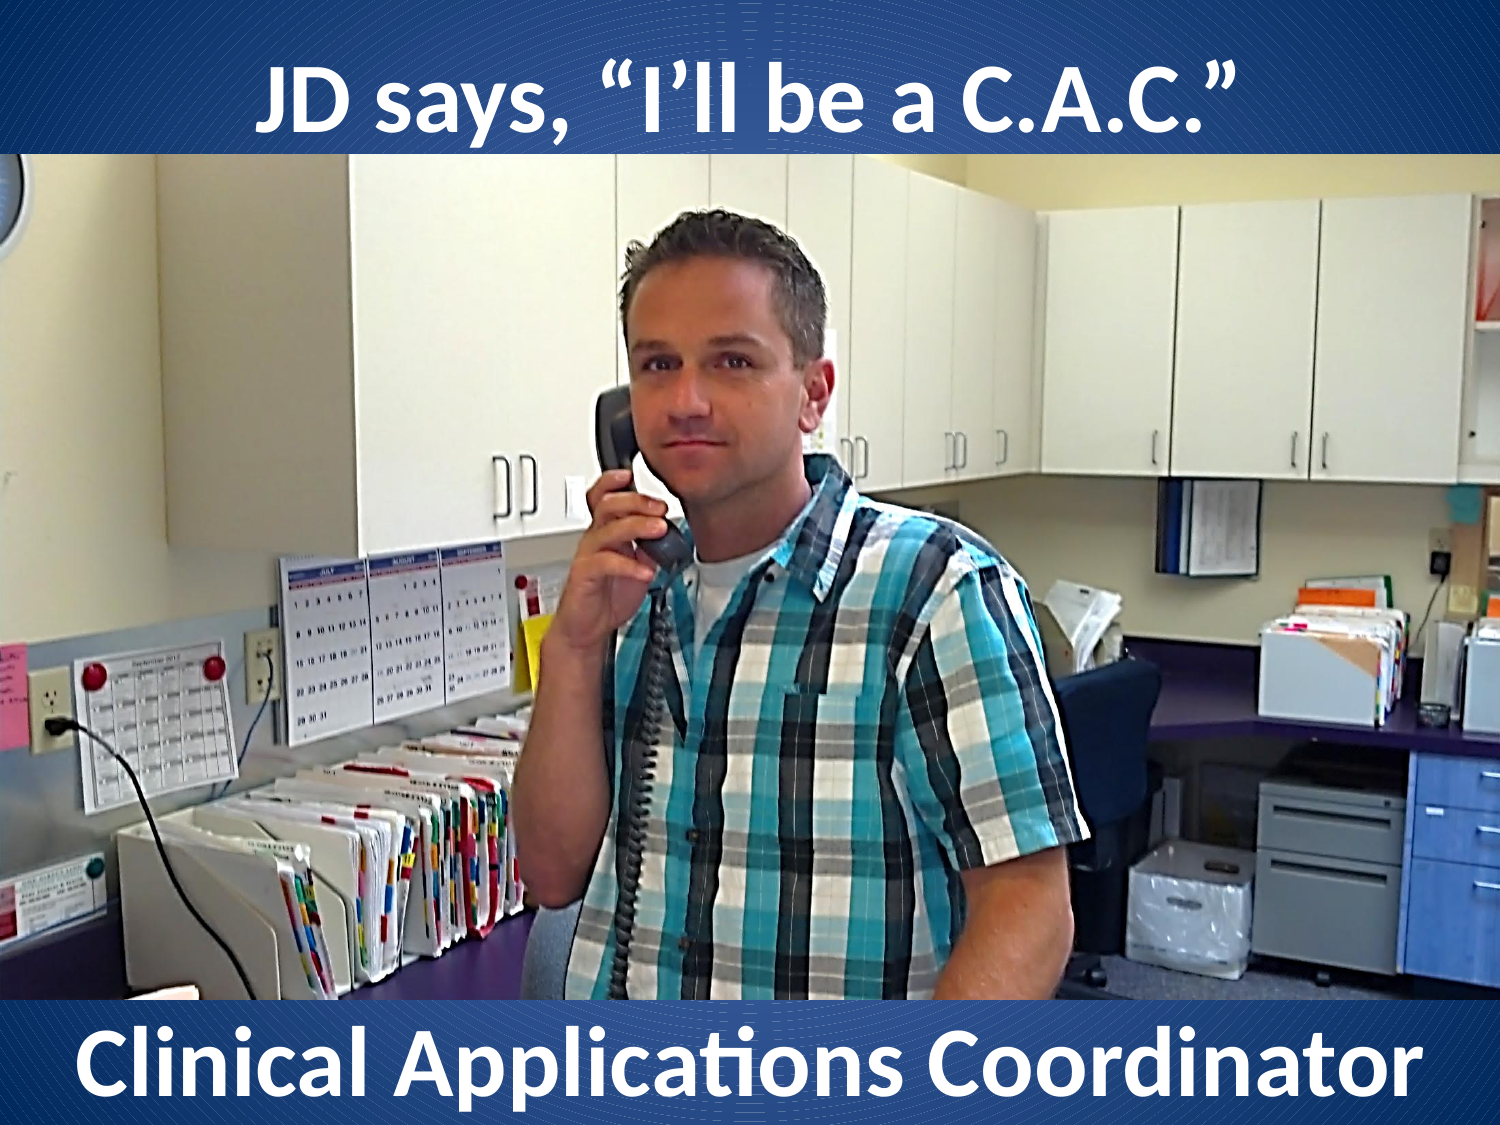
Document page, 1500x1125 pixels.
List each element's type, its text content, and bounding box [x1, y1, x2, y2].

picture [0, 154, 1500, 1001]
text_box JD says, “I’ll be a C.A.C.” [240, 24, 1260, 152]
text_box Clinical Applications Coordinator [60, 1010, 1465, 1124]
